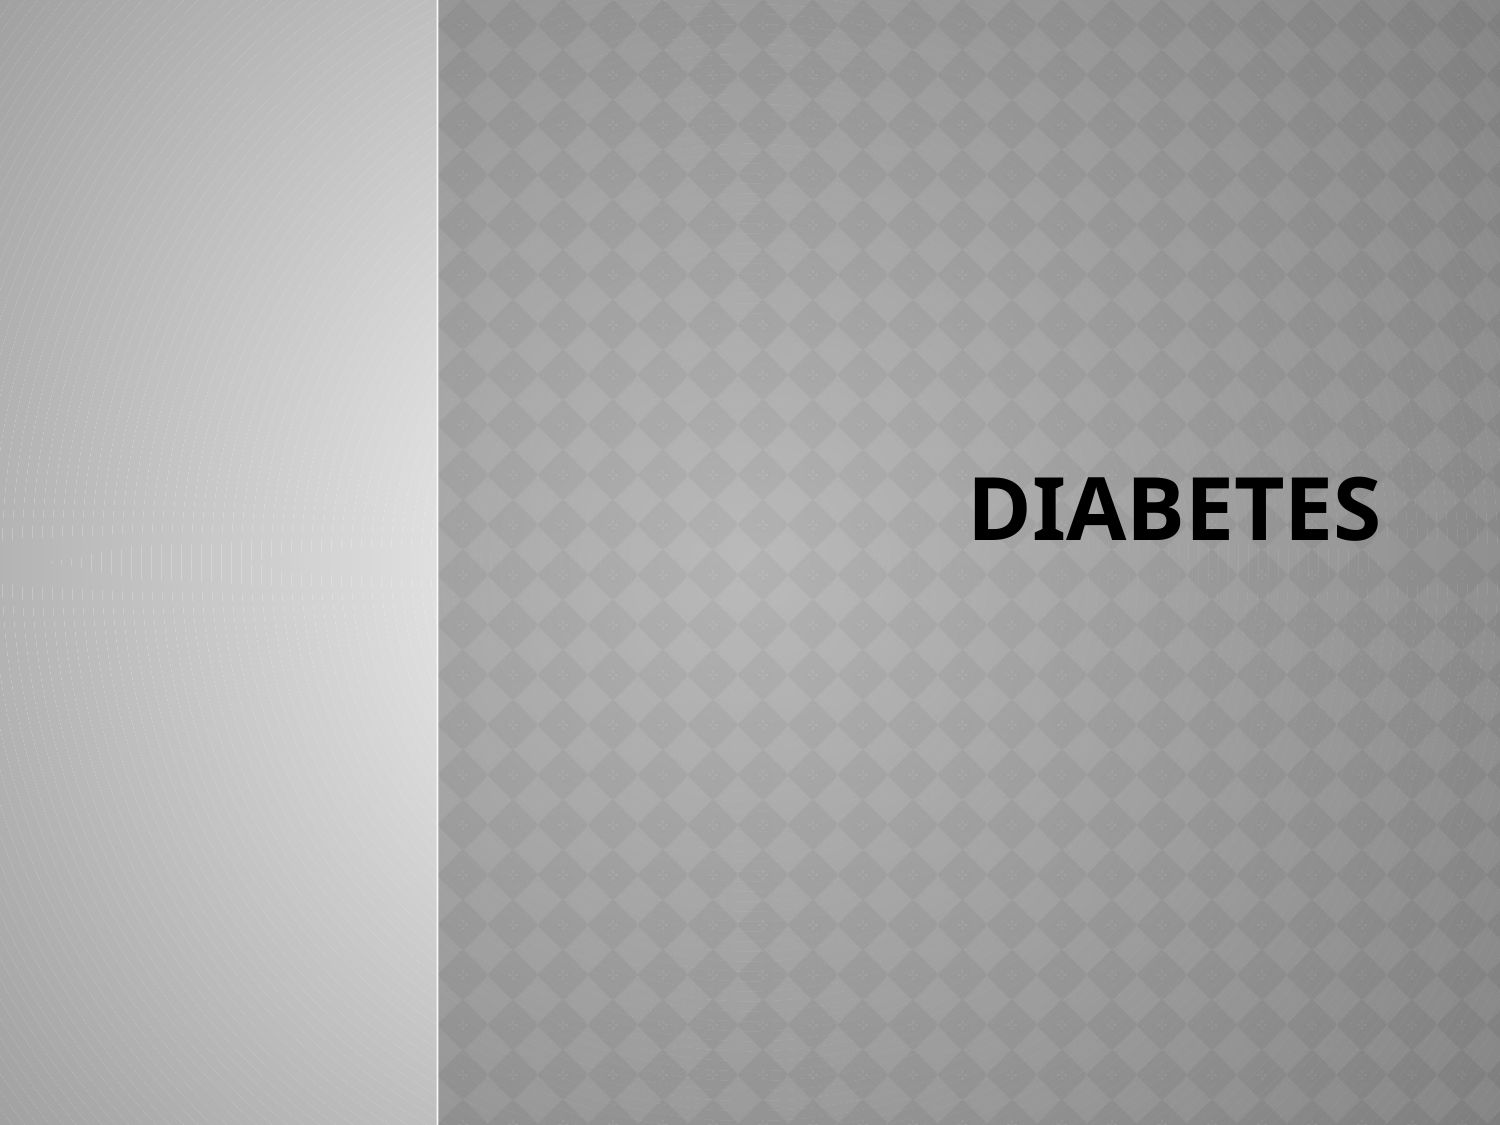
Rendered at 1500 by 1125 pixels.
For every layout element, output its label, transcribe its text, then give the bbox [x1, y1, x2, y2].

title Diabetes [552, 87, 1390, 558]
